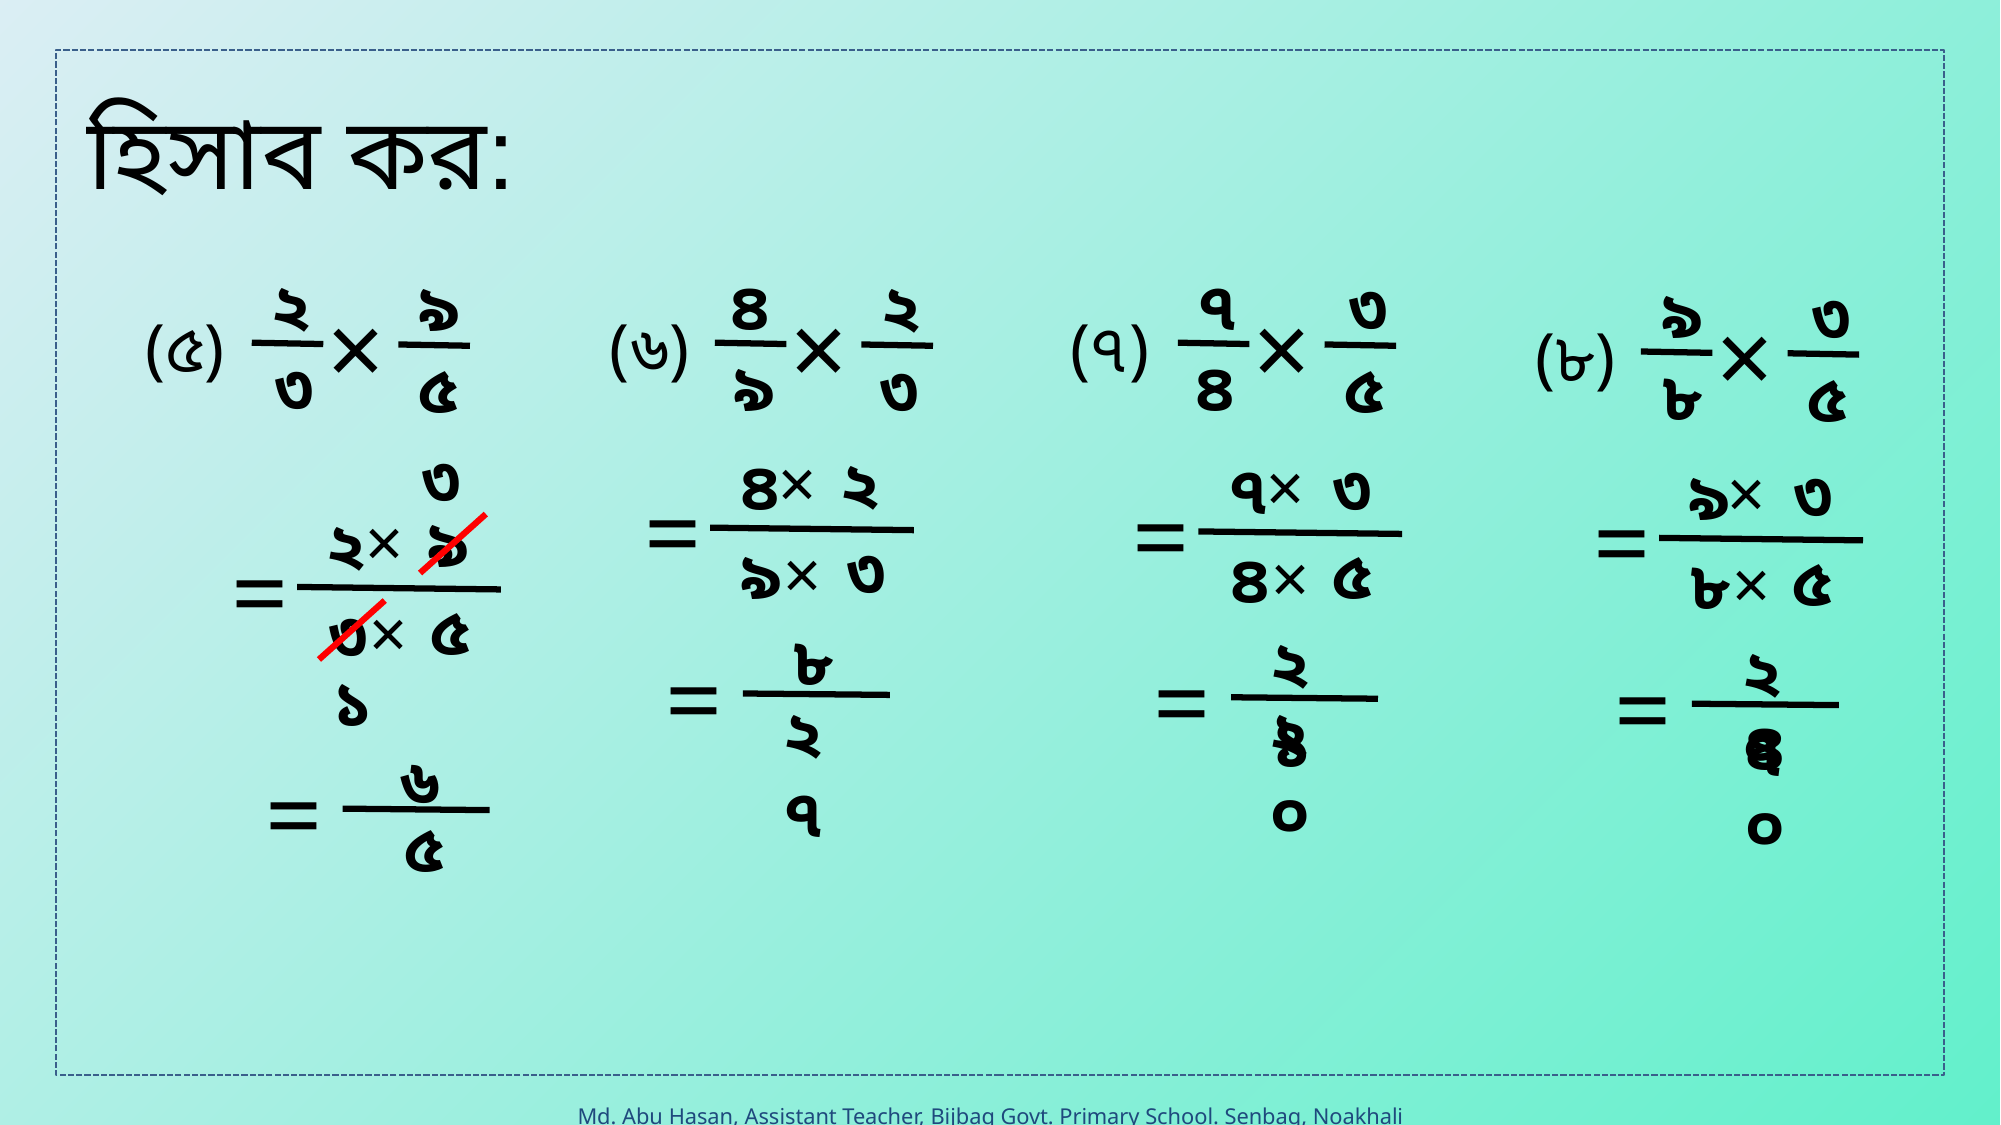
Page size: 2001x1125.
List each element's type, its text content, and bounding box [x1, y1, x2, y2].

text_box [1524, 264, 1865, 445]
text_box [647, 611, 890, 780]
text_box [134, 255, 471, 436]
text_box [419, 513, 486, 574]
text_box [626, 433, 915, 624]
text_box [318, 600, 385, 660]
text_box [1135, 613, 1379, 780]
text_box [247, 731, 490, 895]
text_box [1575, 444, 1864, 634]
text_box হিসাব কর: [72, 82, 530, 217]
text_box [1061, 255, 1402, 436]
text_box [1114, 437, 1403, 628]
text_box [54, 48, 1946, 1077]
text_box ৩ [405, 429, 477, 491]
text_box ১ [316, 691, 388, 729]
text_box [213, 493, 502, 683]
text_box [1596, 621, 1840, 793]
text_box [598, 255, 934, 434]
